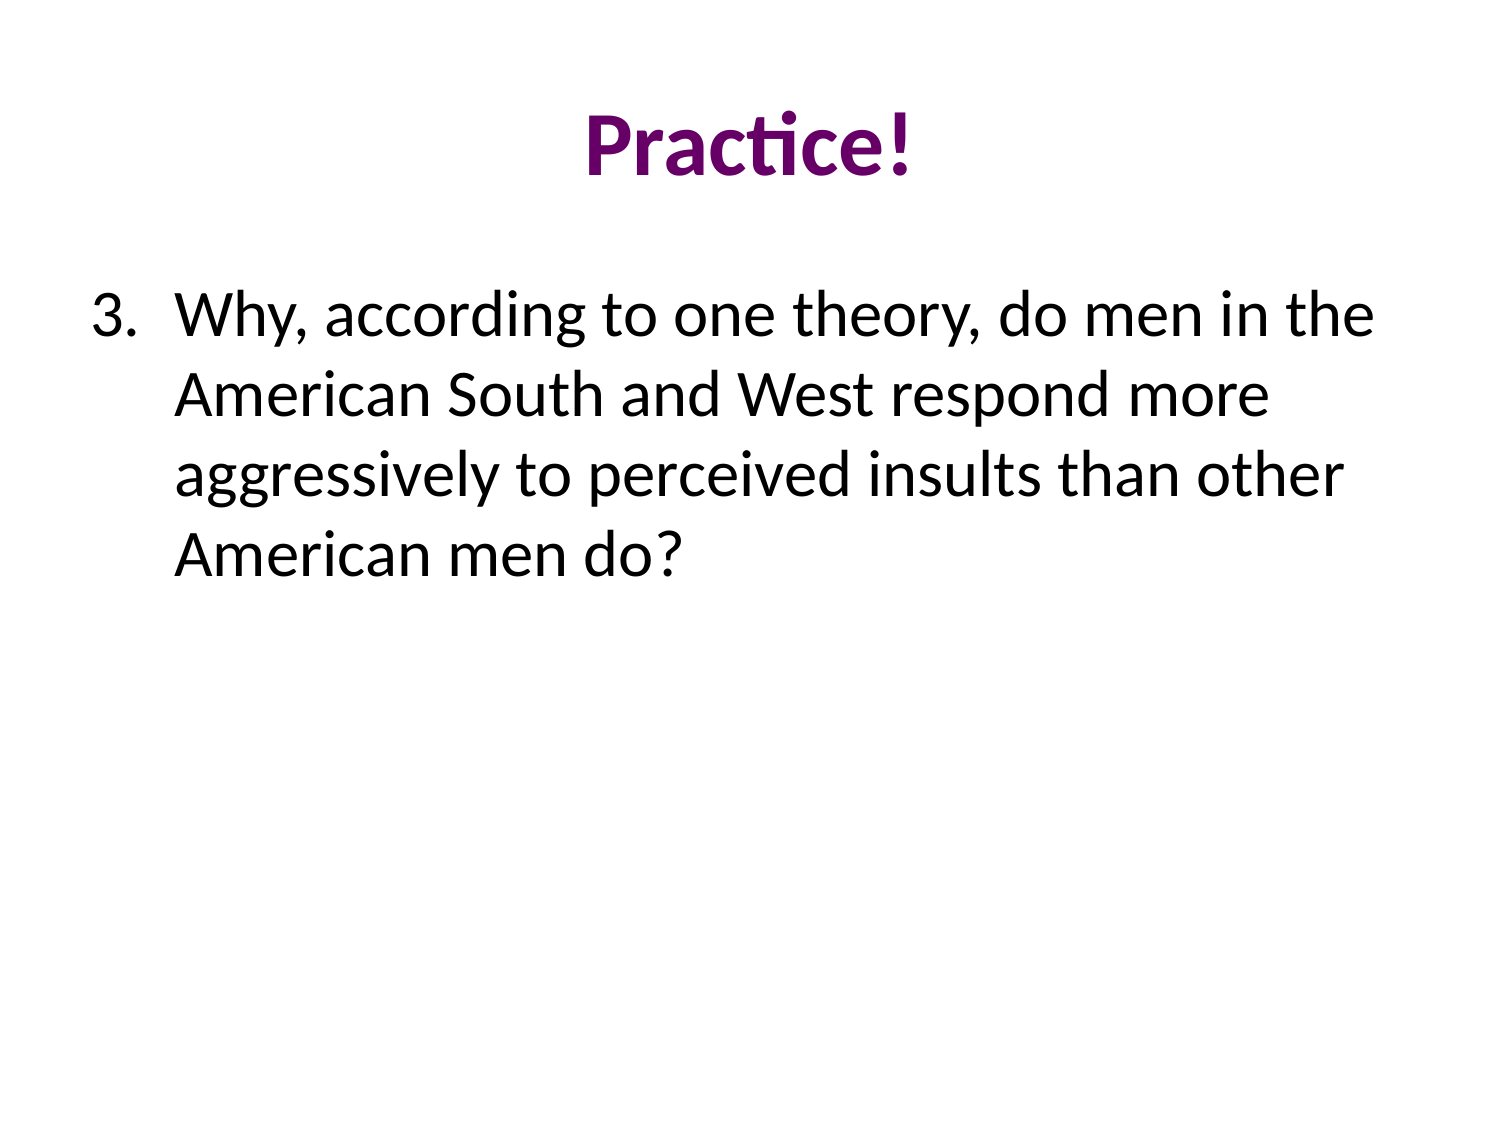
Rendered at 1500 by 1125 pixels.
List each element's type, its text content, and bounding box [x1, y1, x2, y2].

list Why, according to one theory, do men in the American South and West respond more aggressively to perceived insults than other American men do? [75, 262, 1425, 1005]
title Practice! [75, 45, 1425, 233]
